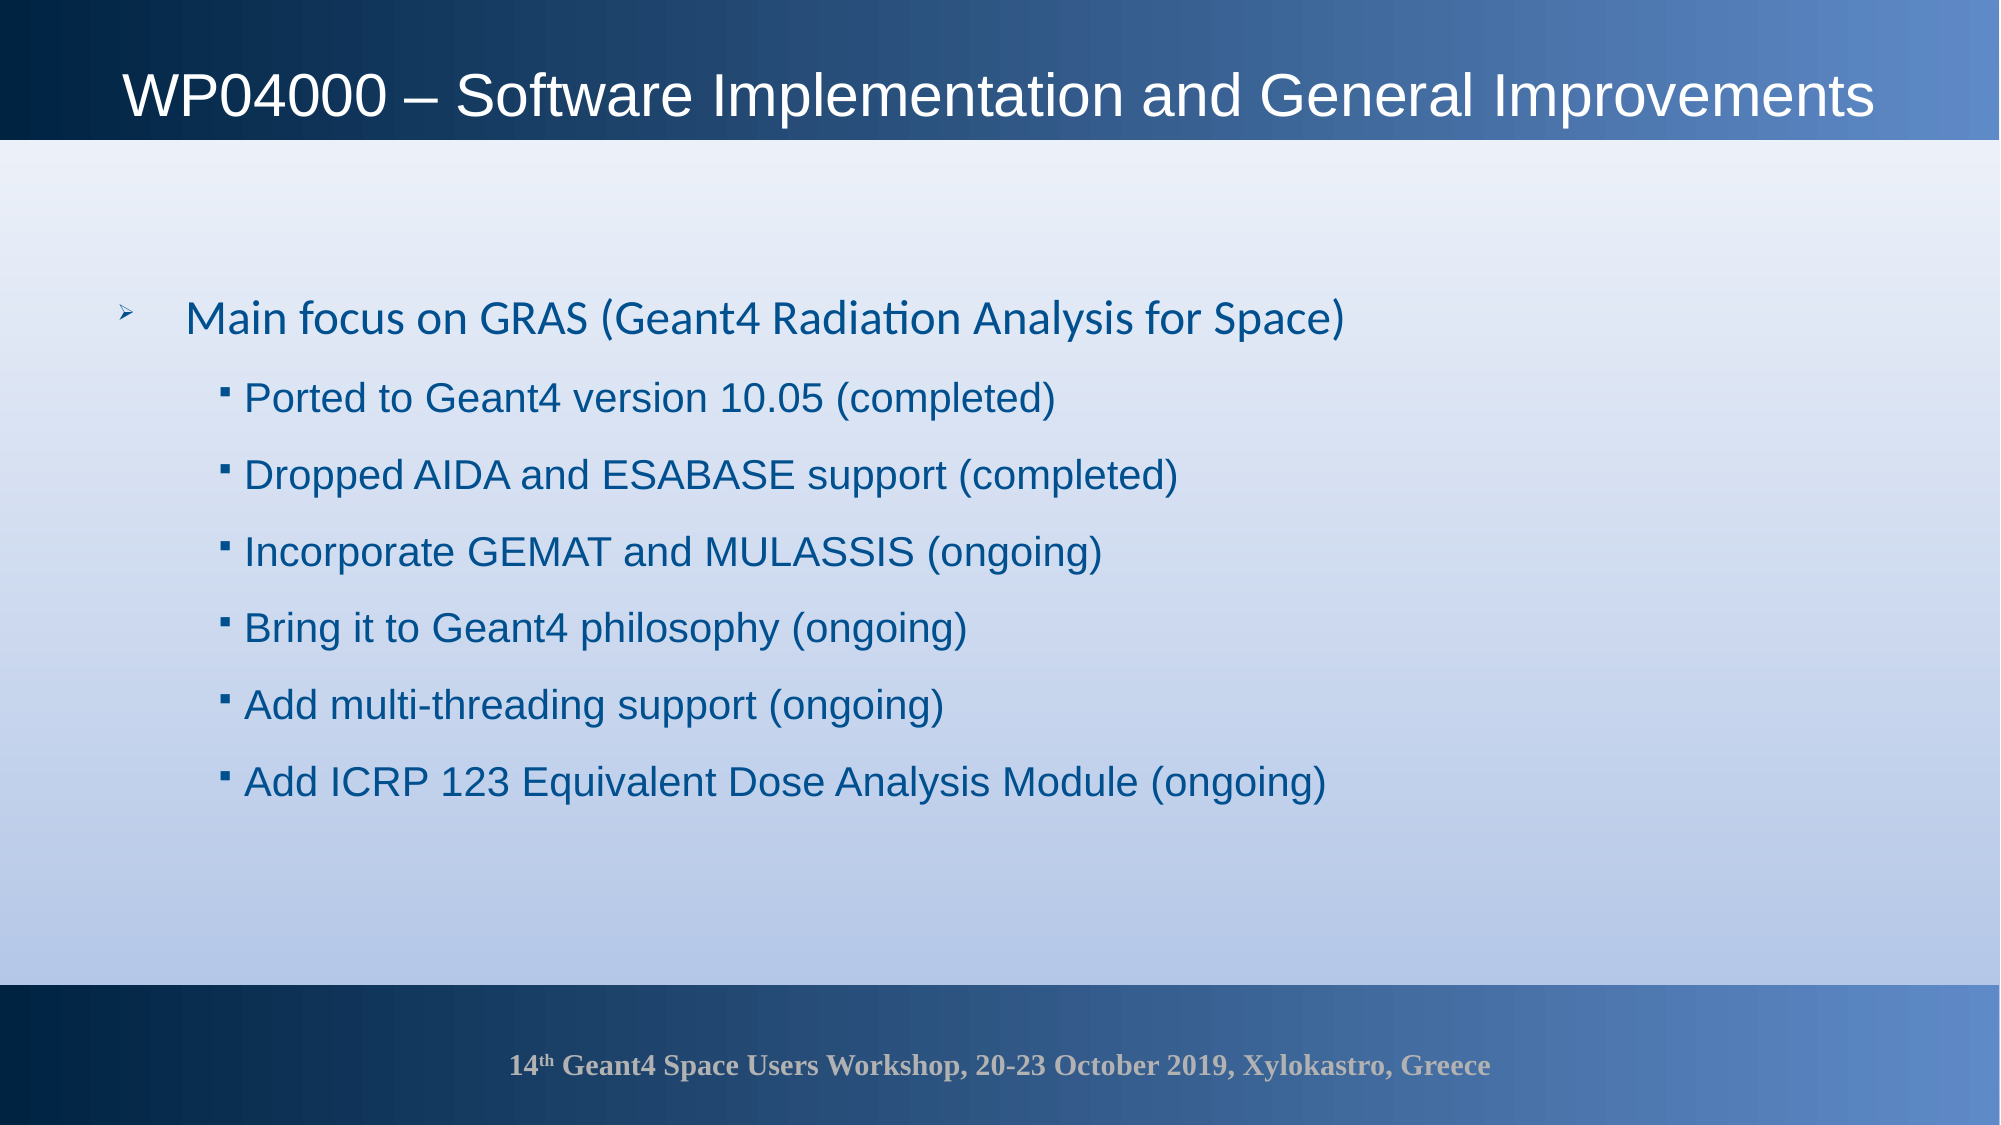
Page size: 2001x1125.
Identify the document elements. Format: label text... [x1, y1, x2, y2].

footer 14th Geant4 Space Users Workshop, 20-23 October 2019, Xylokastro, Greece [219, 1024, 1780, 1103]
list Main focus on GRAS (Geant4 Radiation Analysis for Space) Ported to Geant4 version 10.05 (completed) Dropped AIDA and ESABASE support (completed) Incorporate GEMAT and MULASSIS (ongoing) Bring it to Geant4 philosophy (ongoing) Add multi-threading support (ongoing) Add ICRP 123 Equivalent Dose Analysis Module (ongoing) [99, 285, 1900, 843]
title WP04000 – Software Implementation and General Improvements [99, 44, 1900, 140]
